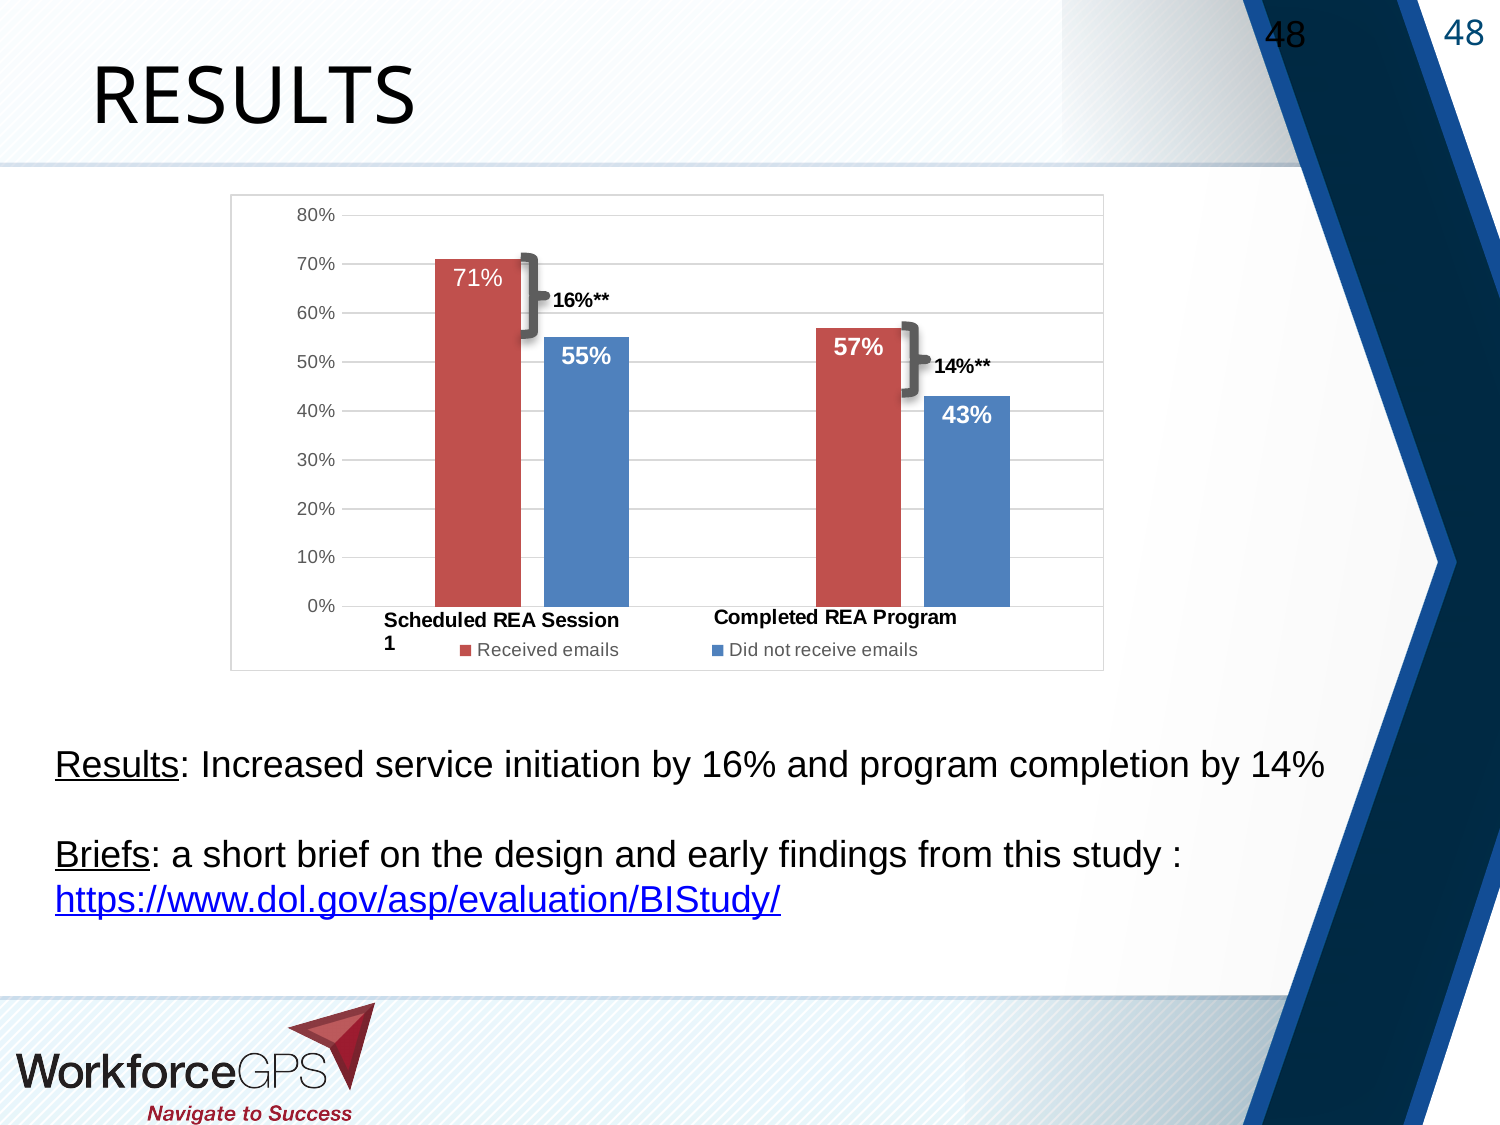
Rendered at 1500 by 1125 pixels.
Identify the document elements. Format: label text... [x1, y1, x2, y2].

title Results [75, 35, 1209, 163]
text_box Results: Increased service initiation by 16% and program completion by 14% Briefs: a short brief on the design and early findings from this study : https://www.dol.gov/asp/evaluation/BIStudy/ [40, 687, 1366, 927]
chart [229, 193, 1105, 672]
slide_number 48 [1250, 3, 1425, 57]
picture [1230, 0, 1500, 1125]
picture [12, 1001, 379, 1125]
